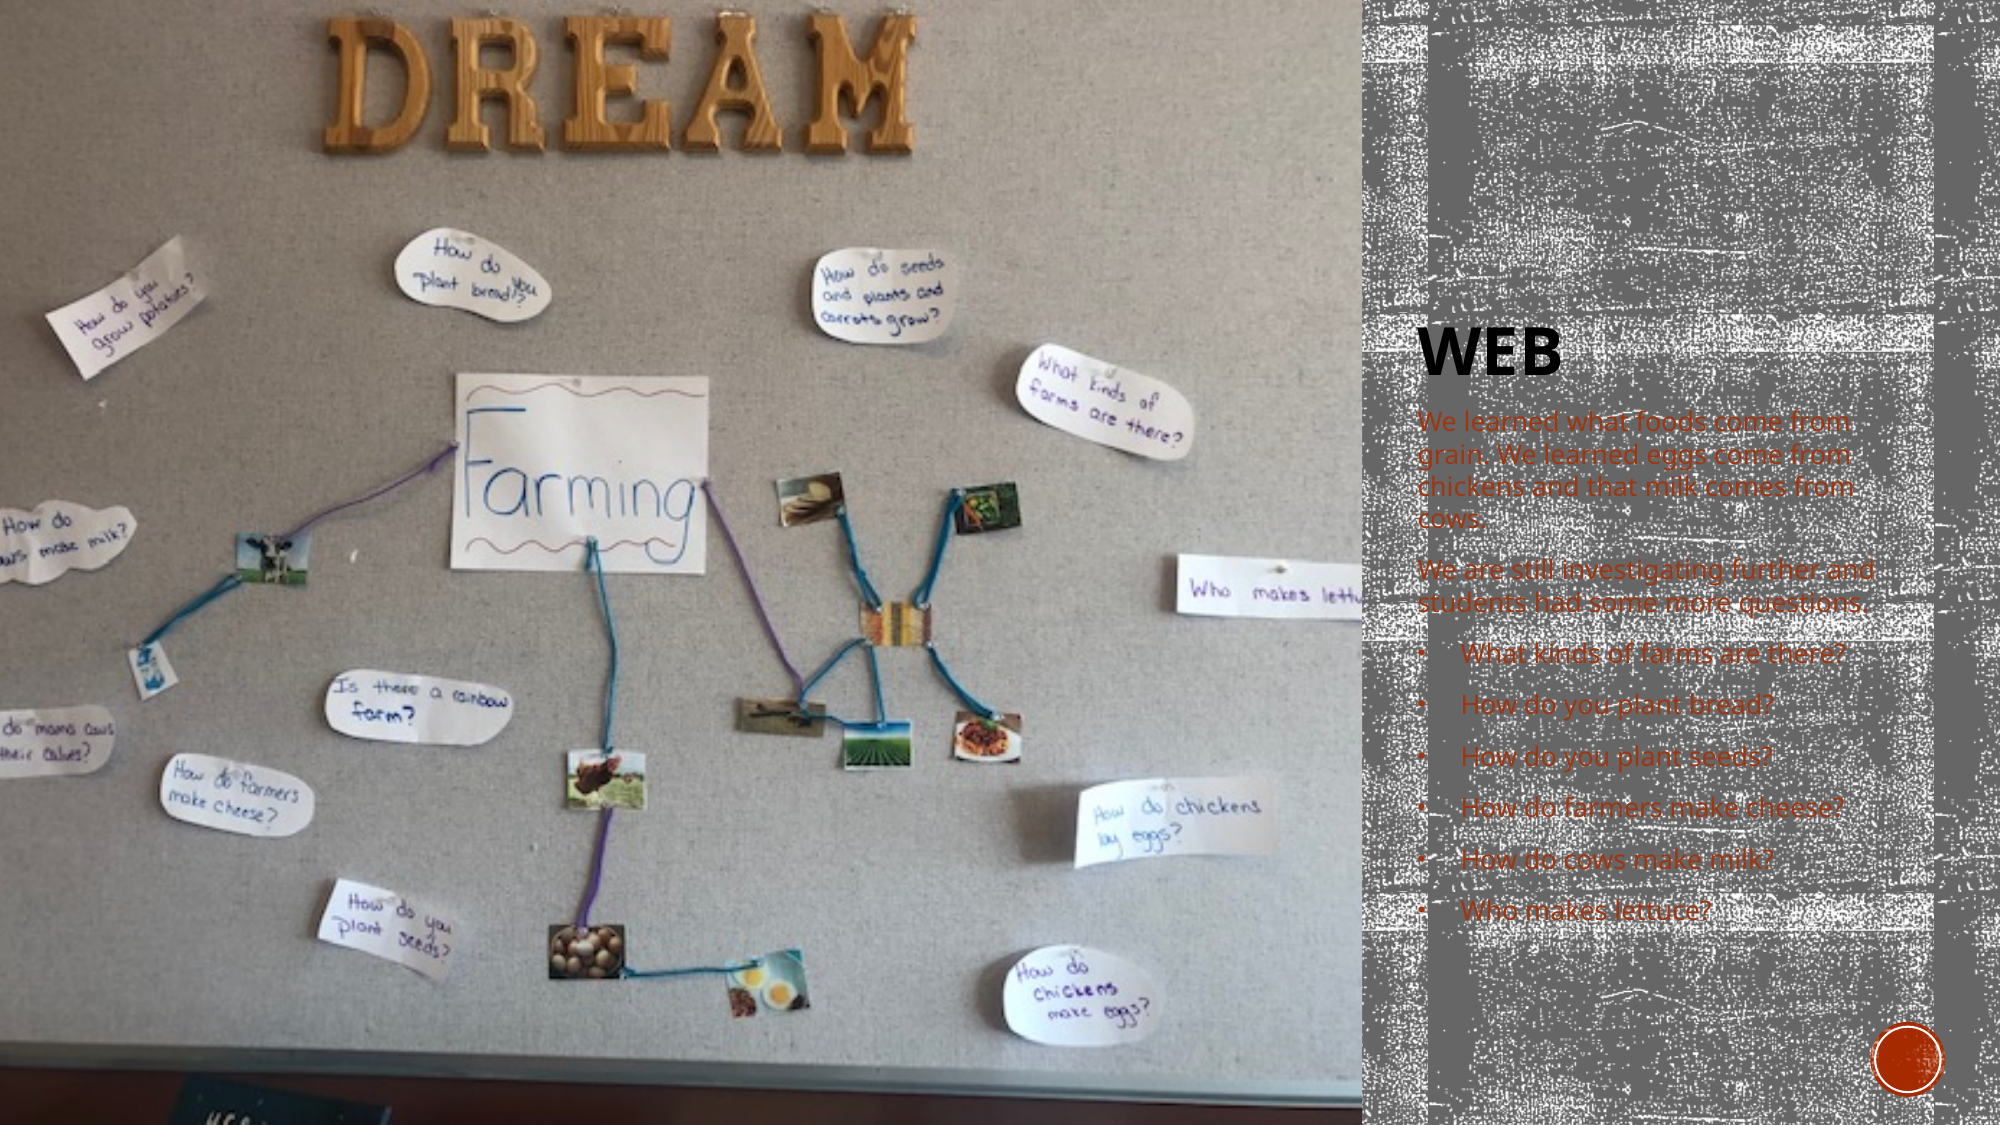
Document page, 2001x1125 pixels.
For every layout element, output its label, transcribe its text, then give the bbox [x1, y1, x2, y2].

picture [0, 0, 1363, 1125]
title Web [1402, 112, 1928, 397]
list We learned what foods come from grain. We learned eggs come from chickens and that milk comes from cows. We are still investigating further and students had some more questions. What kinds of farms are there? How do you plant bread? How do you plant seeds? How do farmers make cheese? How do cows make milk? Who makes lettuce? [1402, 397, 1928, 938]
